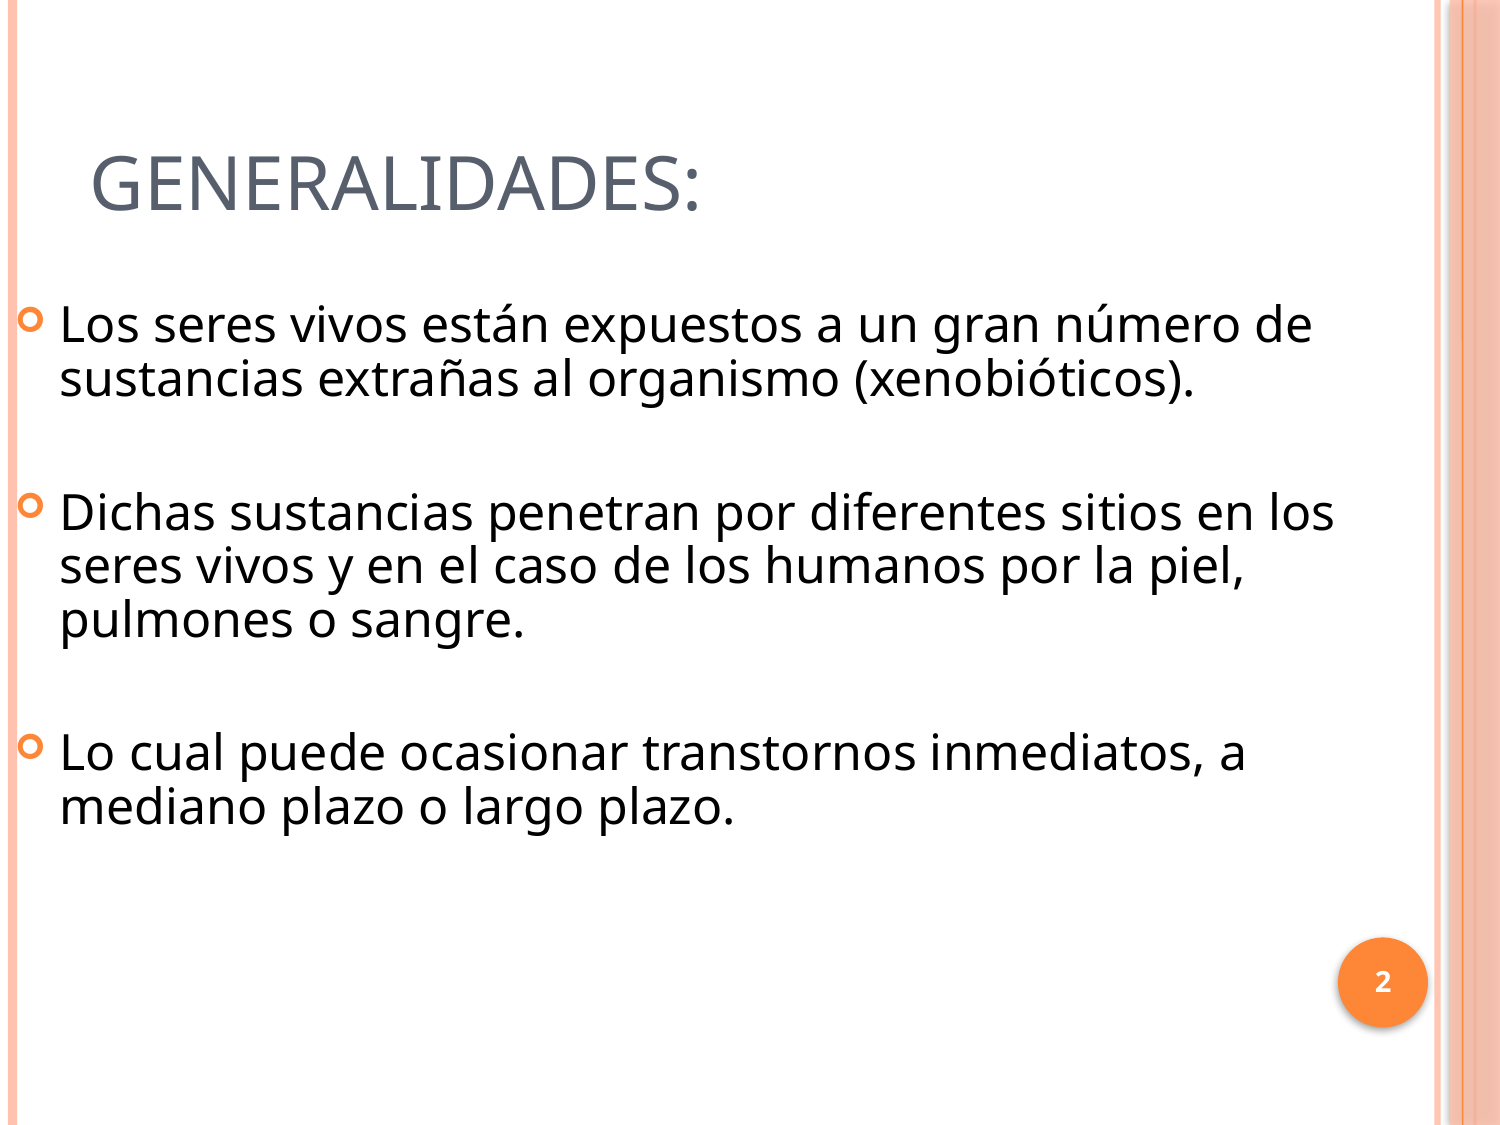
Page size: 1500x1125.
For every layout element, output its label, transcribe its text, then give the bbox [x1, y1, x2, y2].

title Generalidades: [75, 45, 1300, 233]
list Los seres vivos están expuestos a un gran número de sustancias extrañas al organismo (xenobióticos). Dichas sustancias penetran por diferentes sitios en los seres vivos y en el caso de los humanos por la piel, pulmones o sangre. Lo cual puede ocasionar transtornos inmediatos, a mediano plazo o largo plazo. [0, 292, 1430, 903]
slide_number 2 [1333, 940, 1434, 1027]
